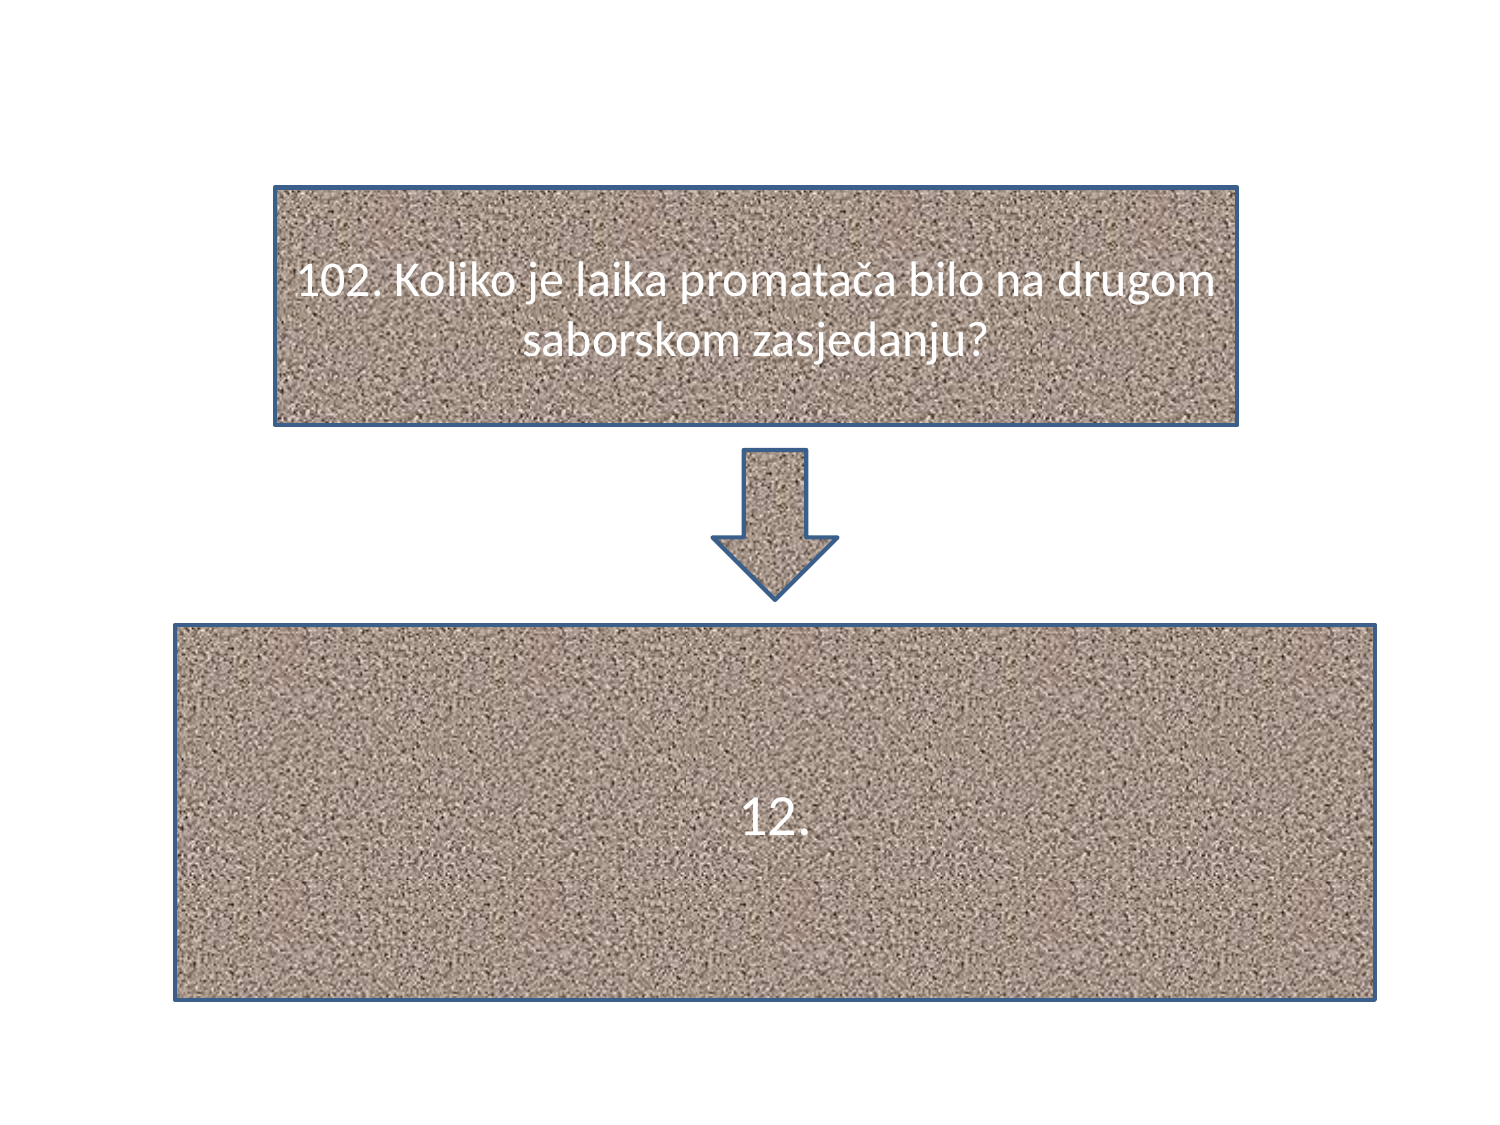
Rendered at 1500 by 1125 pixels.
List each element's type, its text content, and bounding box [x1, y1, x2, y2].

text_box [710, 447, 840, 603]
text_box 12. [173, 623, 1377, 1002]
text_box 102. Koliko je laika promatača bilo na drugom saborskom zasjedanju? [273, 185, 1239, 427]
